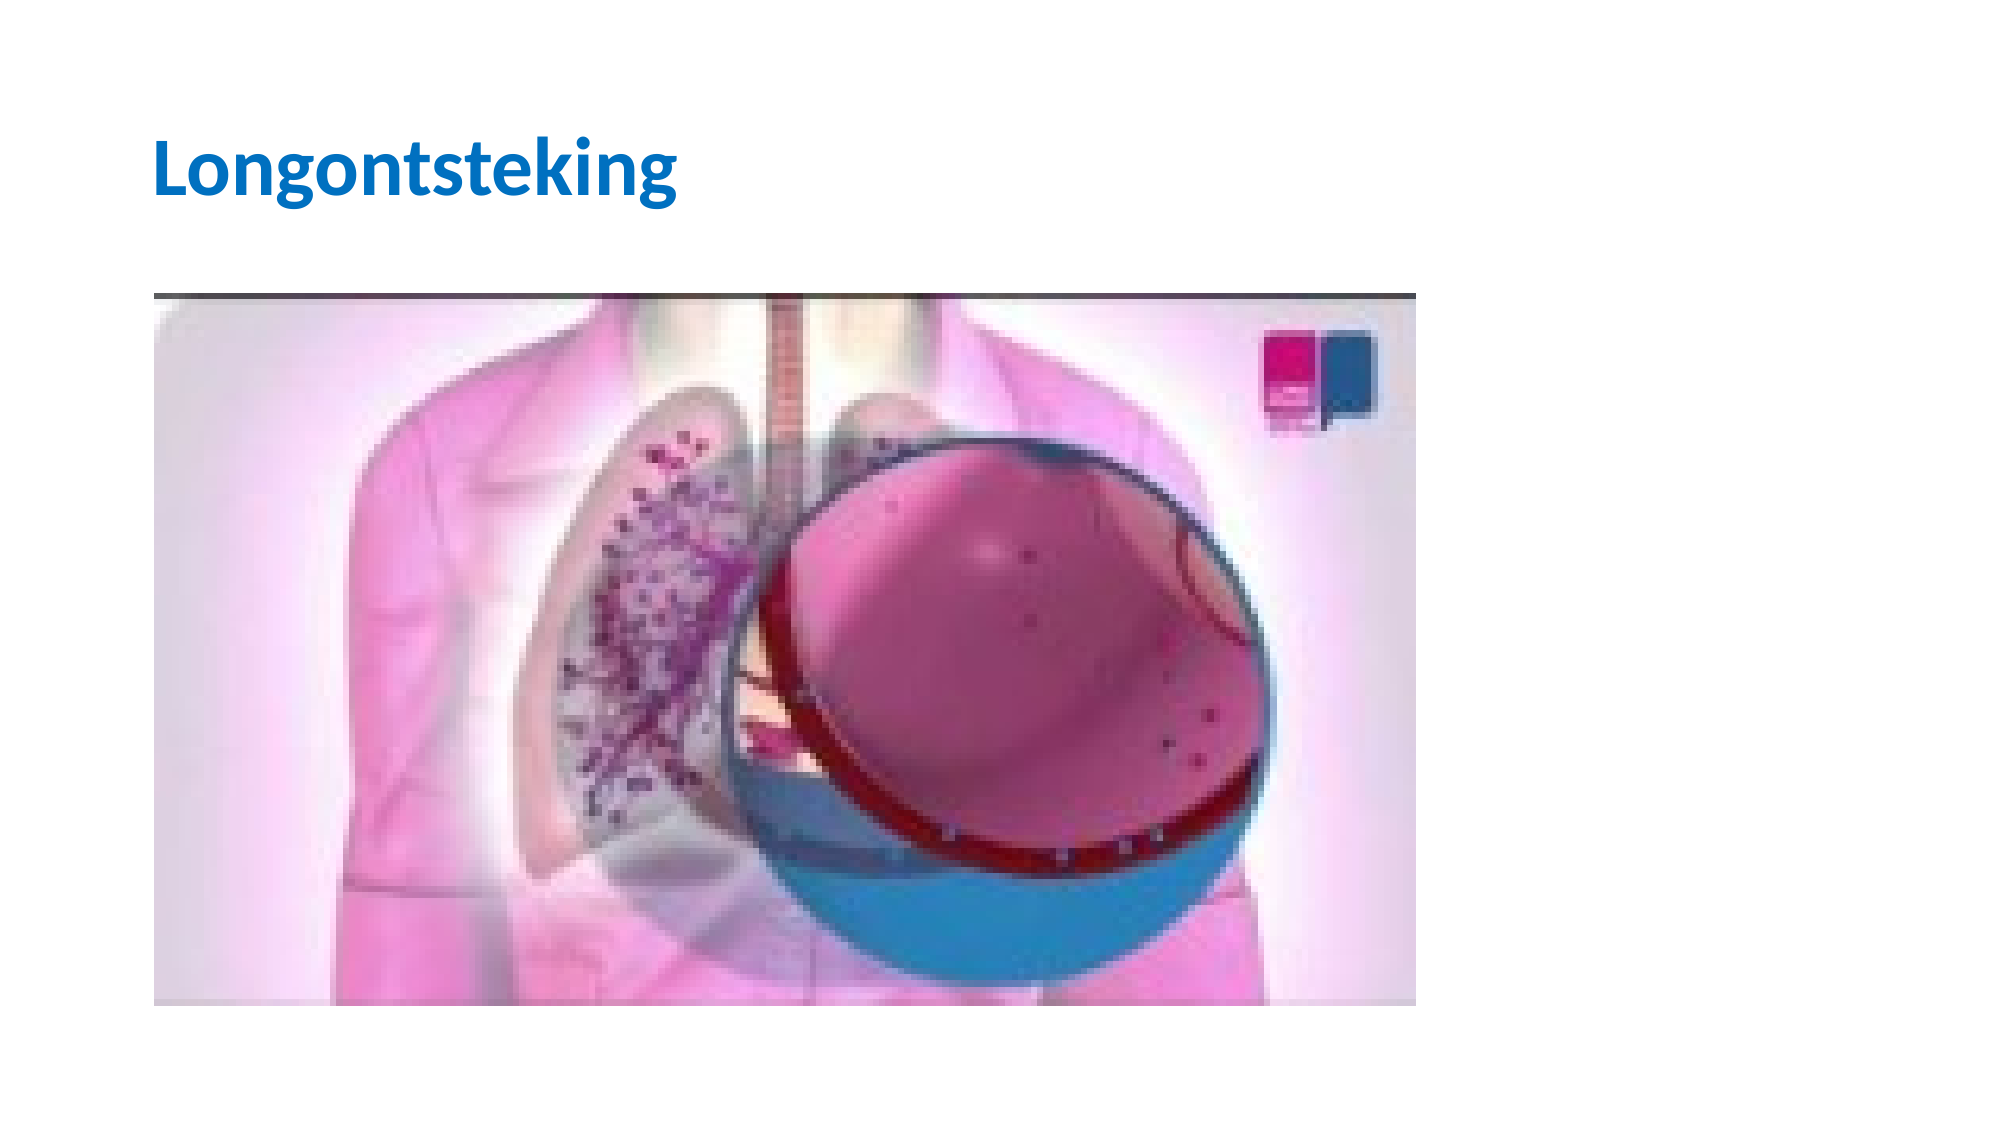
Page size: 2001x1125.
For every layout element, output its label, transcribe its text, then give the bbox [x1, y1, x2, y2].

title Longontsteking [137, 59, 1863, 278]
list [153, 292, 1417, 1007]
